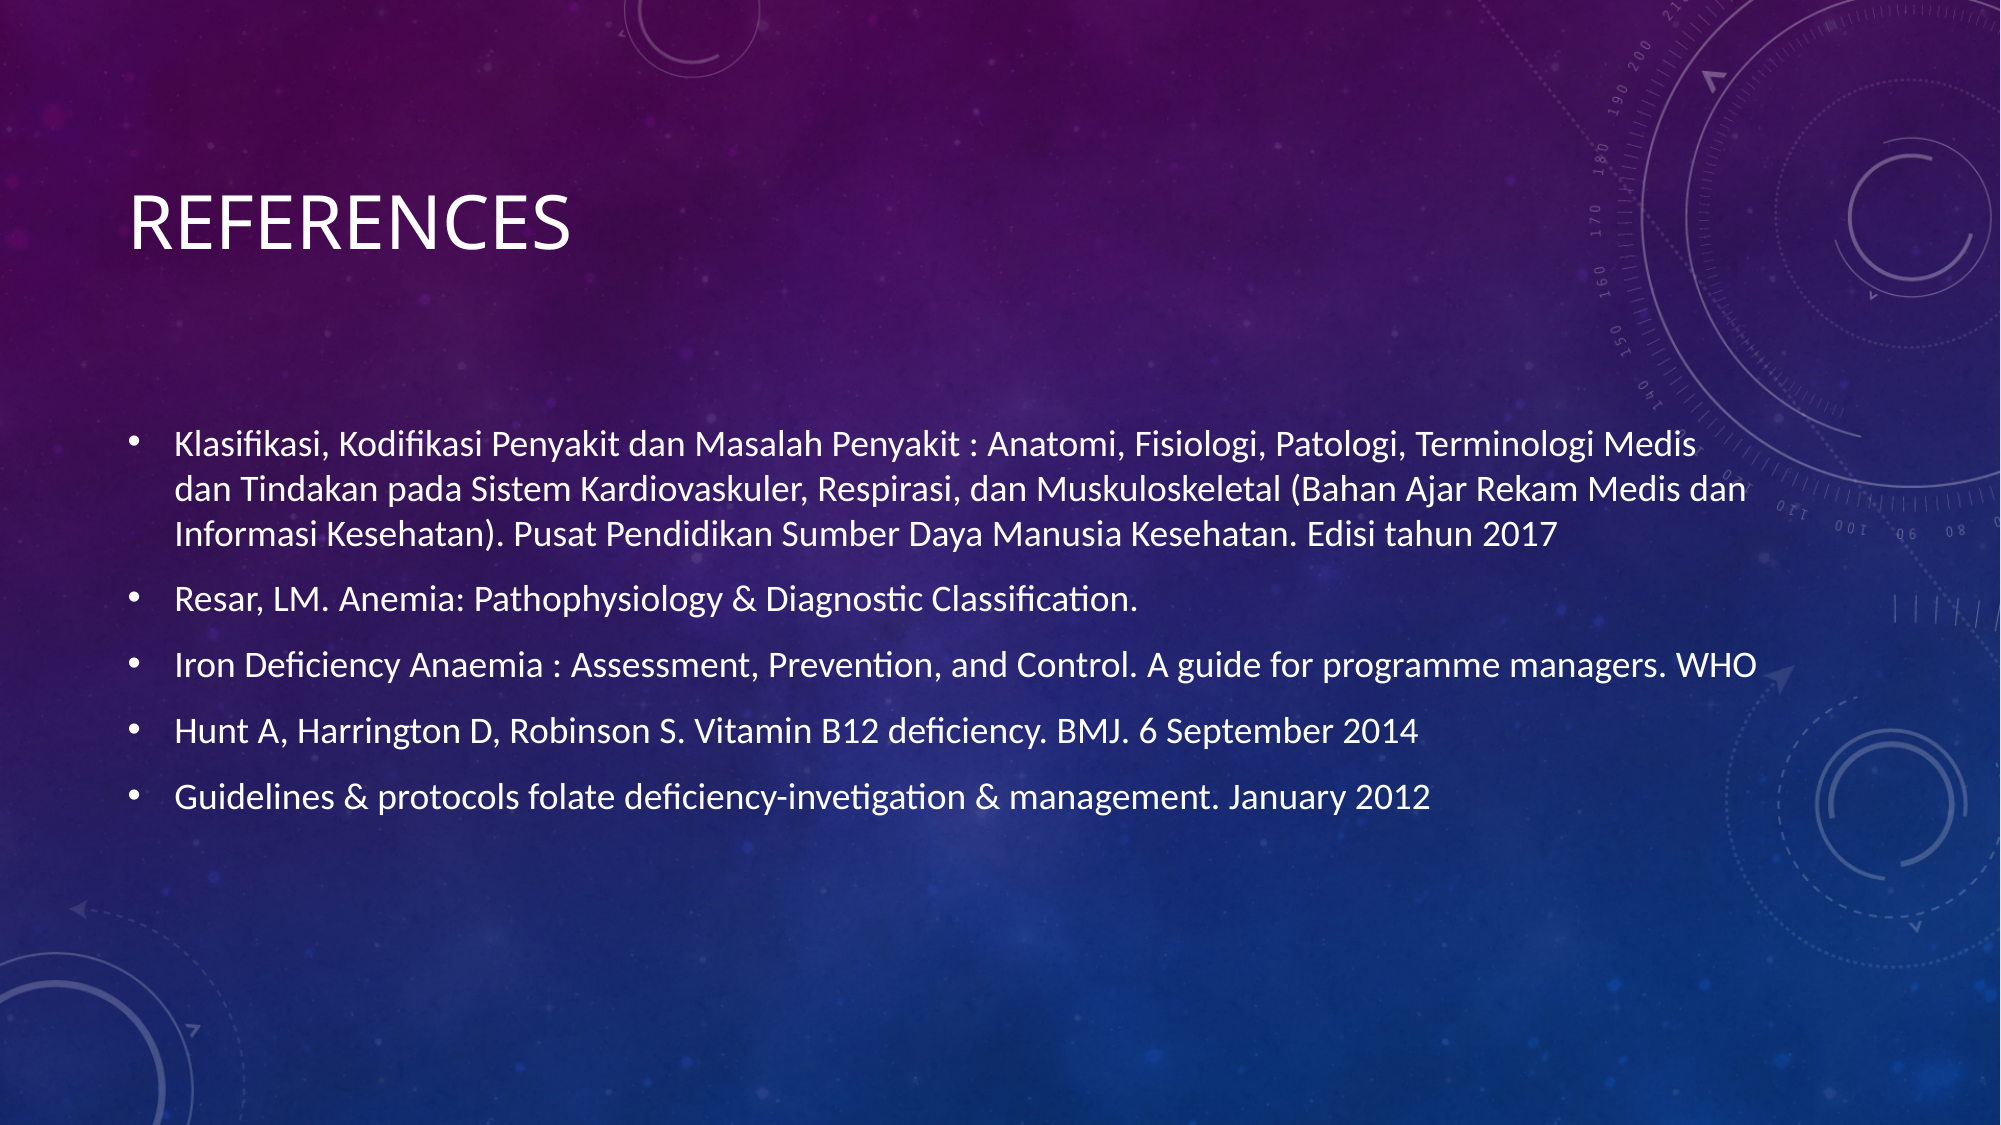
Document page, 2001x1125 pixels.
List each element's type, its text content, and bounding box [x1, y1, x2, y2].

list Klasifikasi, Kodifikasi Penyakit dan Masalah Penyakit : Anatomi, Fisiologi, Patologi, Terminologi Medis dan Tindakan pada Sistem Kardiovaskuler, Respirasi, dan Muskuloskeletal (Bahan Ajar Rekam Medis dan Informasi Kesehatan). Pusat Pendidikan Sumber Daya Manusia Kesehatan. Edisi tahun 2017 Resar, LM. Anemia: Pathophysiology & Diagnostic Classification. Iron Deficiency Anaemia : Assessment, Prevention, and Control. A guide for programme managers. WHO Hunt A, Harrington D, Robinson S. Vitamin B12 deficiency. BMJ. 6 September 2014 Guidelines & protocols folate deficiency-invetigation & management. January 2012 [112, 351, 1775, 950]
picture [0, 0, 2001, 1125]
title References [112, 99, 1775, 339]
